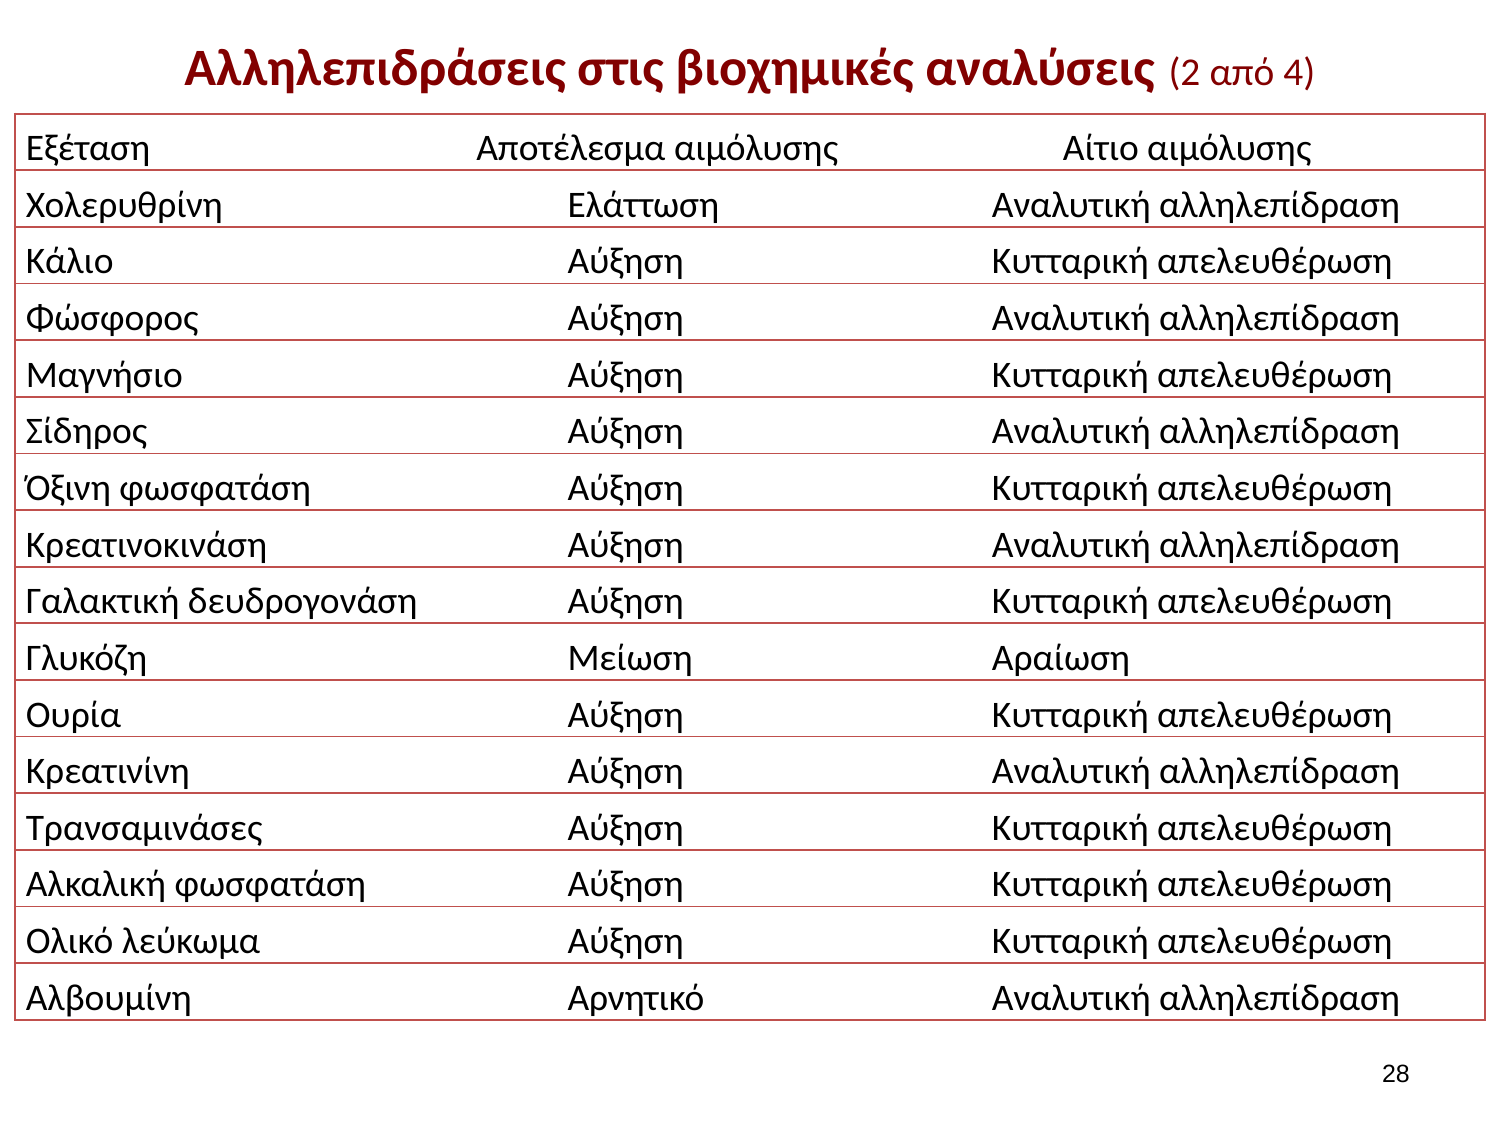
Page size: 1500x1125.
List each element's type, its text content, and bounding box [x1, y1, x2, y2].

table_cell Γαλακτική δευδρογονάση [16, 568, 465, 622]
table_cell Αύξηση [465, 454, 889, 509]
table_cell Κυτταρική απελευθέρωση [889, 794, 1484, 849]
table_cell Αναλυτική αλληλεπίδραση [889, 737, 1484, 792]
table_cell Τρανσαμινάσες [16, 794, 465, 849]
table_cell Φώσφορος [16, 284, 465, 339]
table_cell Κυτταρική απελευθέρωση [889, 681, 1484, 736]
table_cell Αύξηση [465, 511, 889, 566]
table_cell Ουρία [16, 681, 465, 736]
table_cell Σίδηρος [16, 398, 465, 453]
table_cell Αναλυτική αλληλεπίδραση [889, 171, 1484, 226]
table_cell Ολικό λεύκωμα [16, 907, 465, 962]
table_cell Κυτταρική απελευθέρωση [889, 851, 1484, 906]
table_cell Αναλυτική αλληλεπίδραση [889, 284, 1484, 339]
table_cell Αλκαλική φωσφατάση [16, 851, 465, 906]
table_header Αίτιο αιμόλυσης [889, 115, 1484, 169]
table_header Αποτέλεσμα αιμόλυσης [465, 115, 889, 169]
table_cell Κυτταρική απελευθέρωση [889, 907, 1484, 962]
table_cell Κυτταρική απελευθέρωση [889, 228, 1484, 283]
table_cell Γλυκόζη [16, 624, 465, 679]
table_cell Κάλιο [16, 228, 465, 283]
title Αλληλεπιδράσεις στις βιοχημικές αναλύσεις (2 από 4) [0, 19, 1500, 169]
table_cell Κυτταρική απελευθέρωση [889, 454, 1484, 509]
table_cell Αύξηση [465, 568, 889, 622]
table_header Eξέταση [16, 115, 465, 169]
table_cell Αύξηση [465, 907, 889, 962]
table_cell Ελάττωση [465, 171, 889, 226]
table_cell Κρεατινοκινάση [16, 511, 465, 566]
table_cell Κρεατινίνη [16, 737, 465, 792]
table_cell Αύξηση [465, 341, 889, 396]
table_cell Αναλυτική αλληλεπίδραση [889, 398, 1484, 453]
table_cell Κυτταρική απελευθέρωση [889, 341, 1484, 396]
table_cell Κυτταρική απελευθέρωση [889, 568, 1484, 622]
table_cell Αλβουμίνη [16, 964, 465, 1019]
table_cell Αραίωση [889, 624, 1484, 679]
table_cell Αύξηση [465, 228, 889, 283]
table_cell Μείωση [465, 624, 889, 679]
table_cell Αναλυτική αλληλεπίδραση [889, 511, 1484, 566]
table_cell Αύξηση [465, 398, 889, 453]
table_cell Μαγνήσιο [16, 341, 465, 396]
table_cell Αρνητικό [465, 964, 889, 1019]
table_cell Αύξηση [465, 794, 889, 849]
table_cell Χολερυθρίνη [16, 171, 465, 226]
slide_number 27 [1074, 1042, 1425, 1103]
table_cell Αύξηση [465, 851, 889, 906]
table_cell Αναλυτική αλληλεπίδραση [889, 964, 1484, 1019]
table_cell Αύξηση [465, 284, 889, 339]
table_cell Αύξηση [465, 681, 889, 736]
table_cell Αύξηση [465, 737, 889, 792]
table_cell Όξινη φωσφατάση [16, 454, 465, 509]
